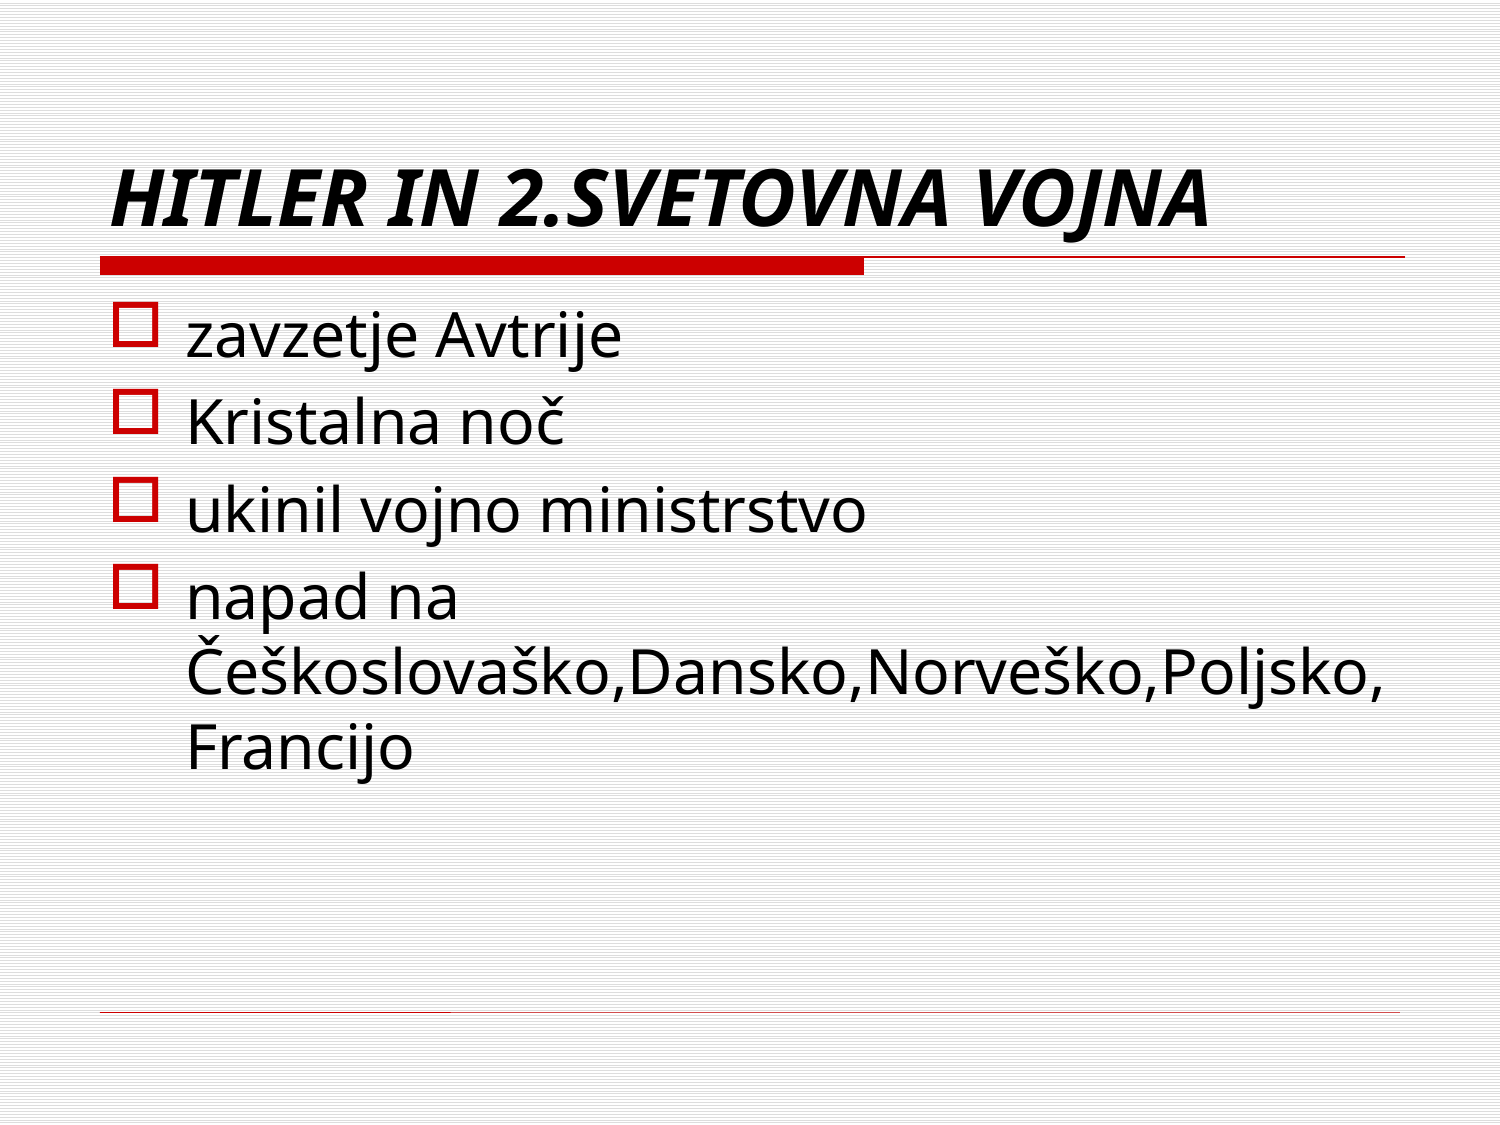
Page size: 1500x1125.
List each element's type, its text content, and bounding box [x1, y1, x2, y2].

list zavzetje Avtrije Kristalna noč ukinil vojno ministrstvo napad na Češkoslovaško,Dansko,Norveško,Poljsko,Francijo [92, 287, 1406, 988]
title HITLER IN 2.SVETOVNA VOJNA [94, 50, 1407, 250]
